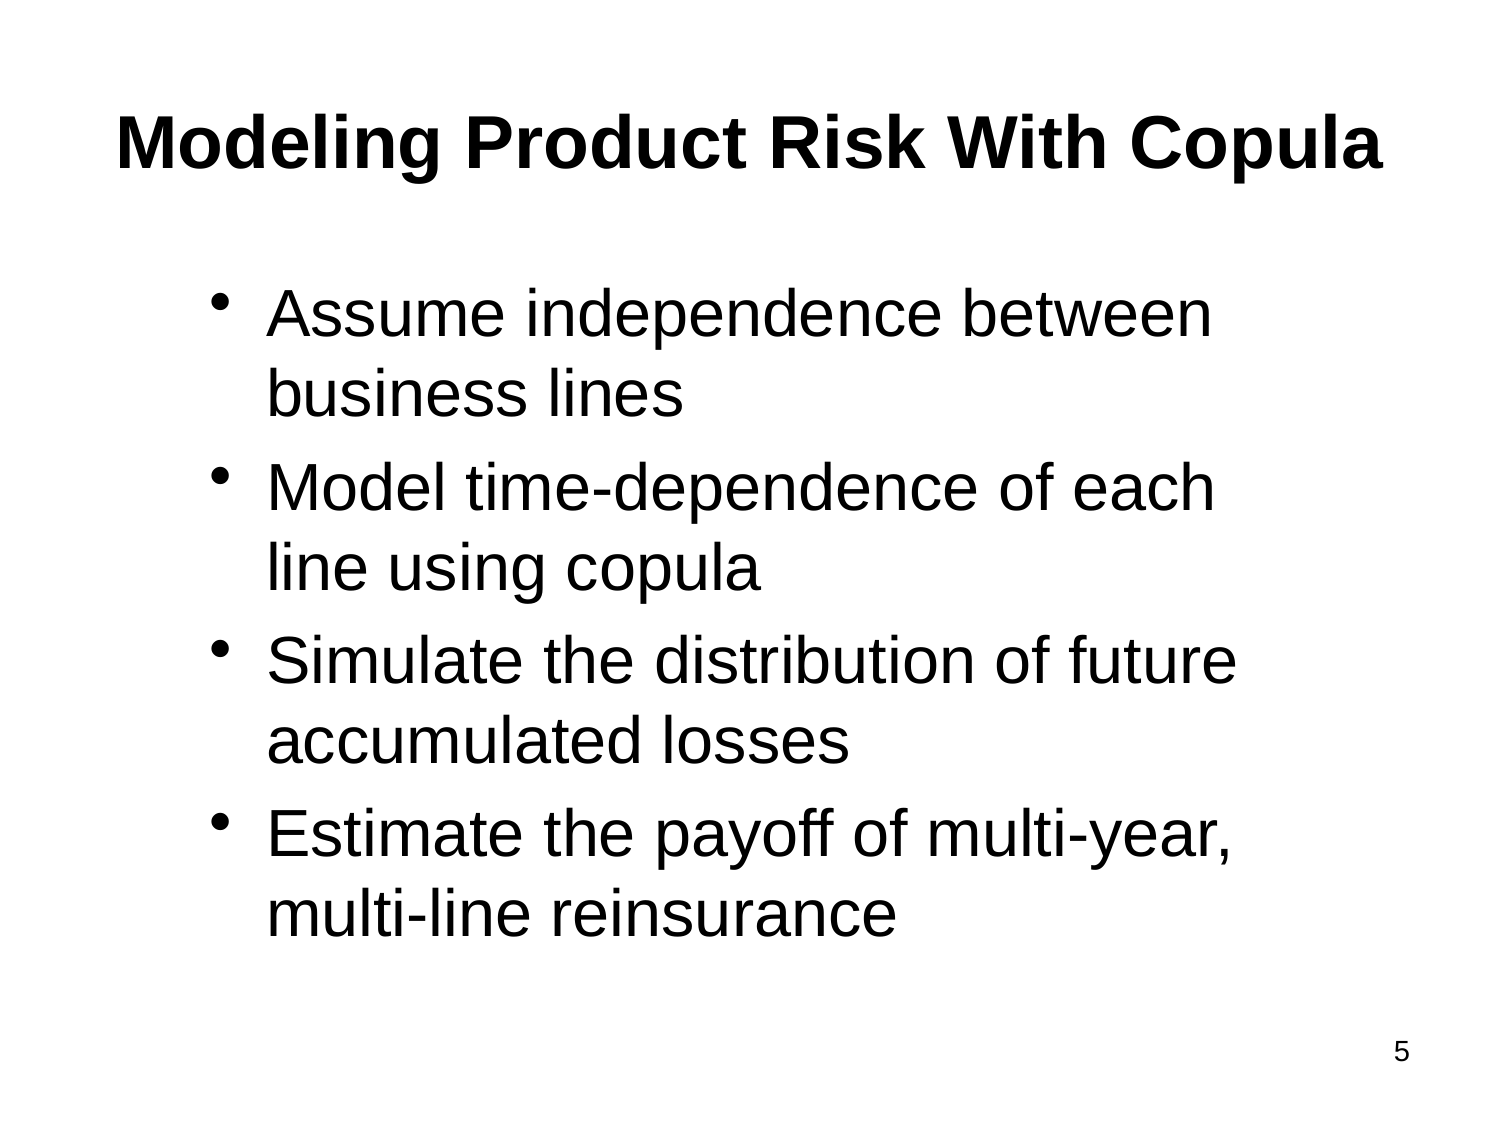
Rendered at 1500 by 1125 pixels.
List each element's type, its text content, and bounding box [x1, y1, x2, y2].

list Assume independence between business lines Model time-dependence of each line using copula Simulate the distribution of future accumulated losses Estimate the payoff of multi-year, multi-line reinsurance [194, 262, 1294, 1006]
title Modeling Product Risk With Copula [74, 44, 1426, 233]
slide_number 5 [1074, 1024, 1426, 1103]
